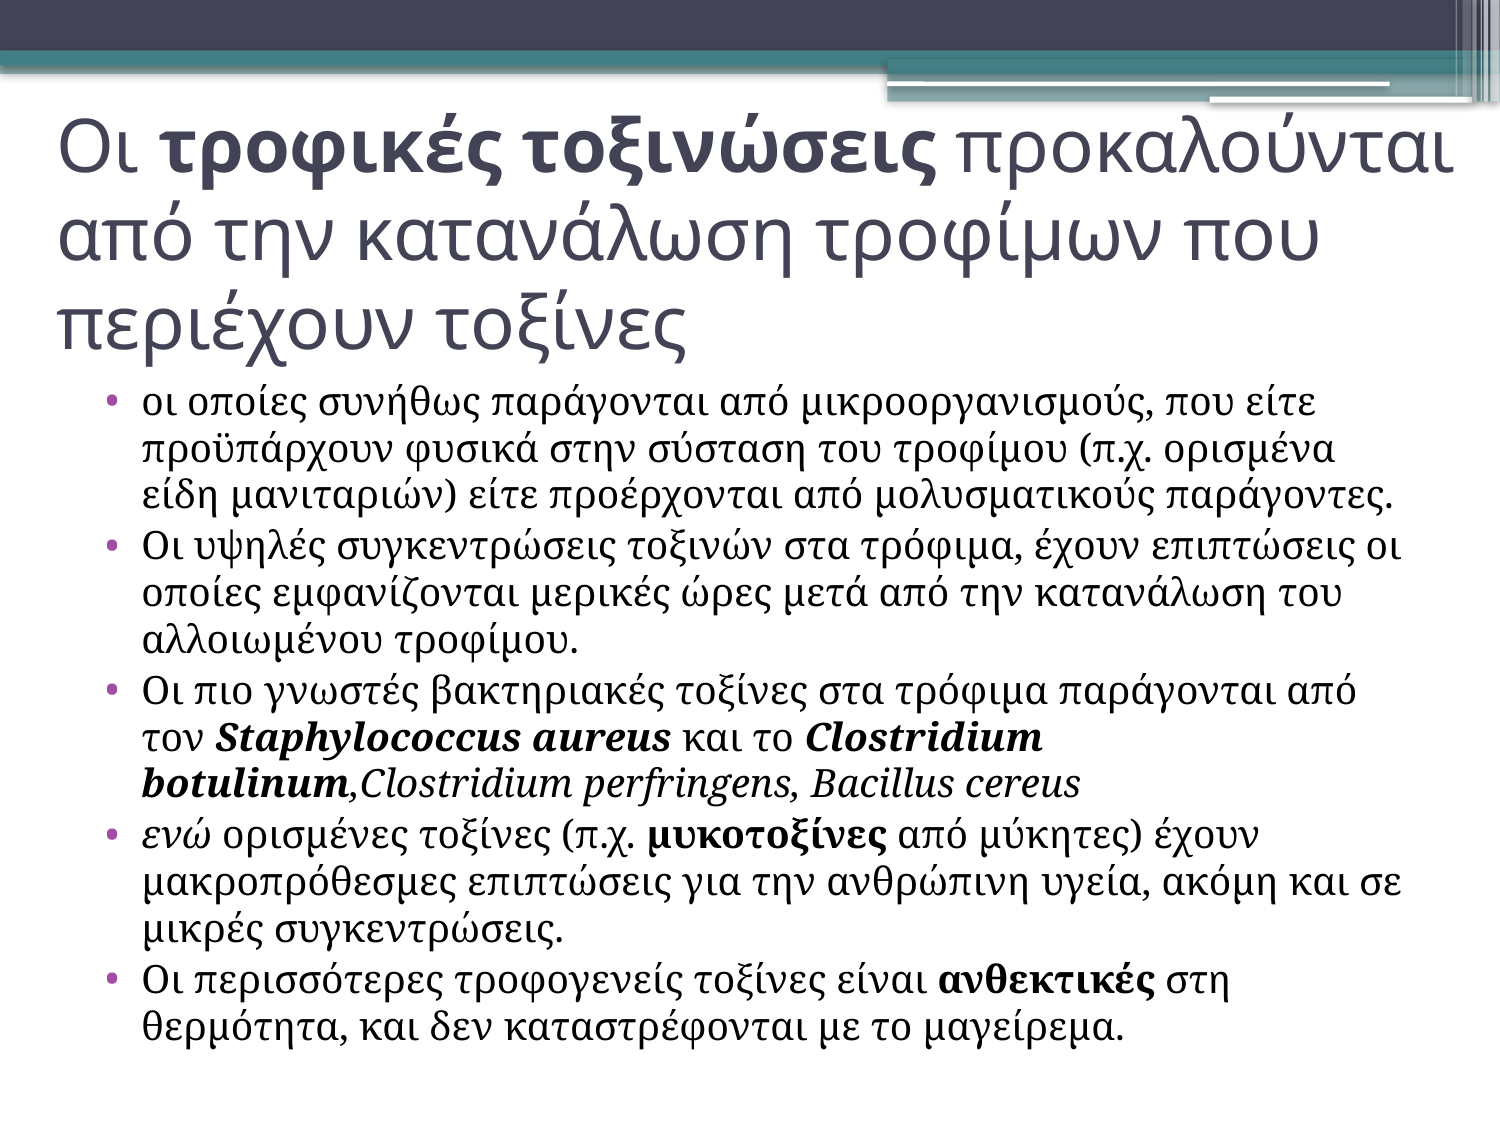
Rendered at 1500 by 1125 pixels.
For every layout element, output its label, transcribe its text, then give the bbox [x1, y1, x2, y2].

title Οι τροφικές τοξινώσεις προκαλούνται από την κατανάλωση τροφίμων που περιέχουν τοξίνες [41, 90, 1500, 373]
list οι οποίες συνήθως παράγονται από μικροοργανισμούς, που είτε προϋπάρχουν φυσικά στην σύσταση του τροφίμου (π.χ. ορισμένα είδη μανιταριών) είτε προέρχονται από μολυσματικούς παράγοντες. Οι υψηλές συγκεντρώσεις τοξινών στα τρόφιμα, έχουν επιπτώσεις οι οποίες εμφανίζονται μερικές ώρες μετά από την κατανάλωση του αλλοιωμένου τροφίμου. Οι πιο γνωστές βακτηριακές τοξίνες στα τρόφιμα παράγονται από τον Staphylococcus aureus και το Clostridium botulinum,Clostridium perfringens, Bacillus cereus ενώ ορισμένες τοξίνες (π.χ. μυκοτοξίνες από μύκητες) έχουν μακροπρόθεσμες επιπτώσεις για την ανθρώπινη υγεία, ακόμη και σε μικρές συγκεντρώσεις. Οι περισσότερες τροφογενείς τοξίνες είναι ανθεκτικές στη θερμότητα, και δεν καταστρέφονται με το μαγείρεμα. [75, 368, 1425, 1079]
